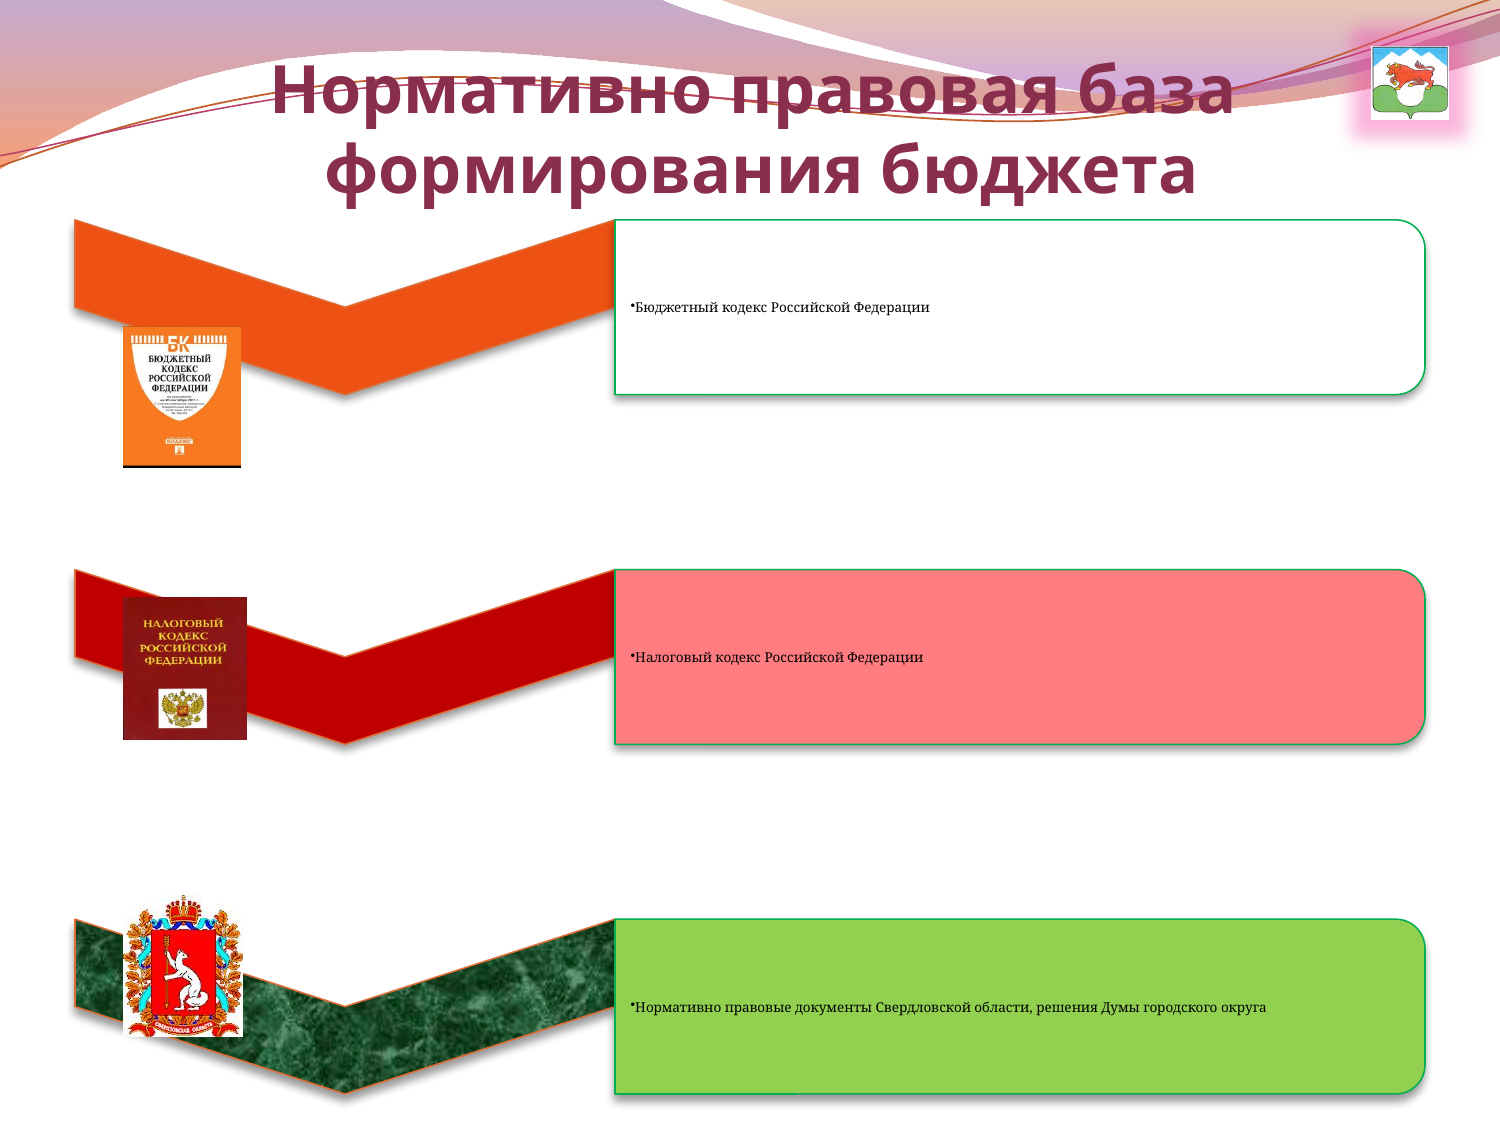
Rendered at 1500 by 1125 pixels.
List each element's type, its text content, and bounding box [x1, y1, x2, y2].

table_header Всего расходов [1346, 22, 1474, 145]
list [74, 219, 1426, 1095]
picture [1370, 46, 1451, 121]
picture [123, 597, 248, 740]
picture [123, 895, 243, 1037]
picture [123, 326, 241, 469]
title Нормативно правовая база формирования бюджета [46, 18, 1477, 207]
